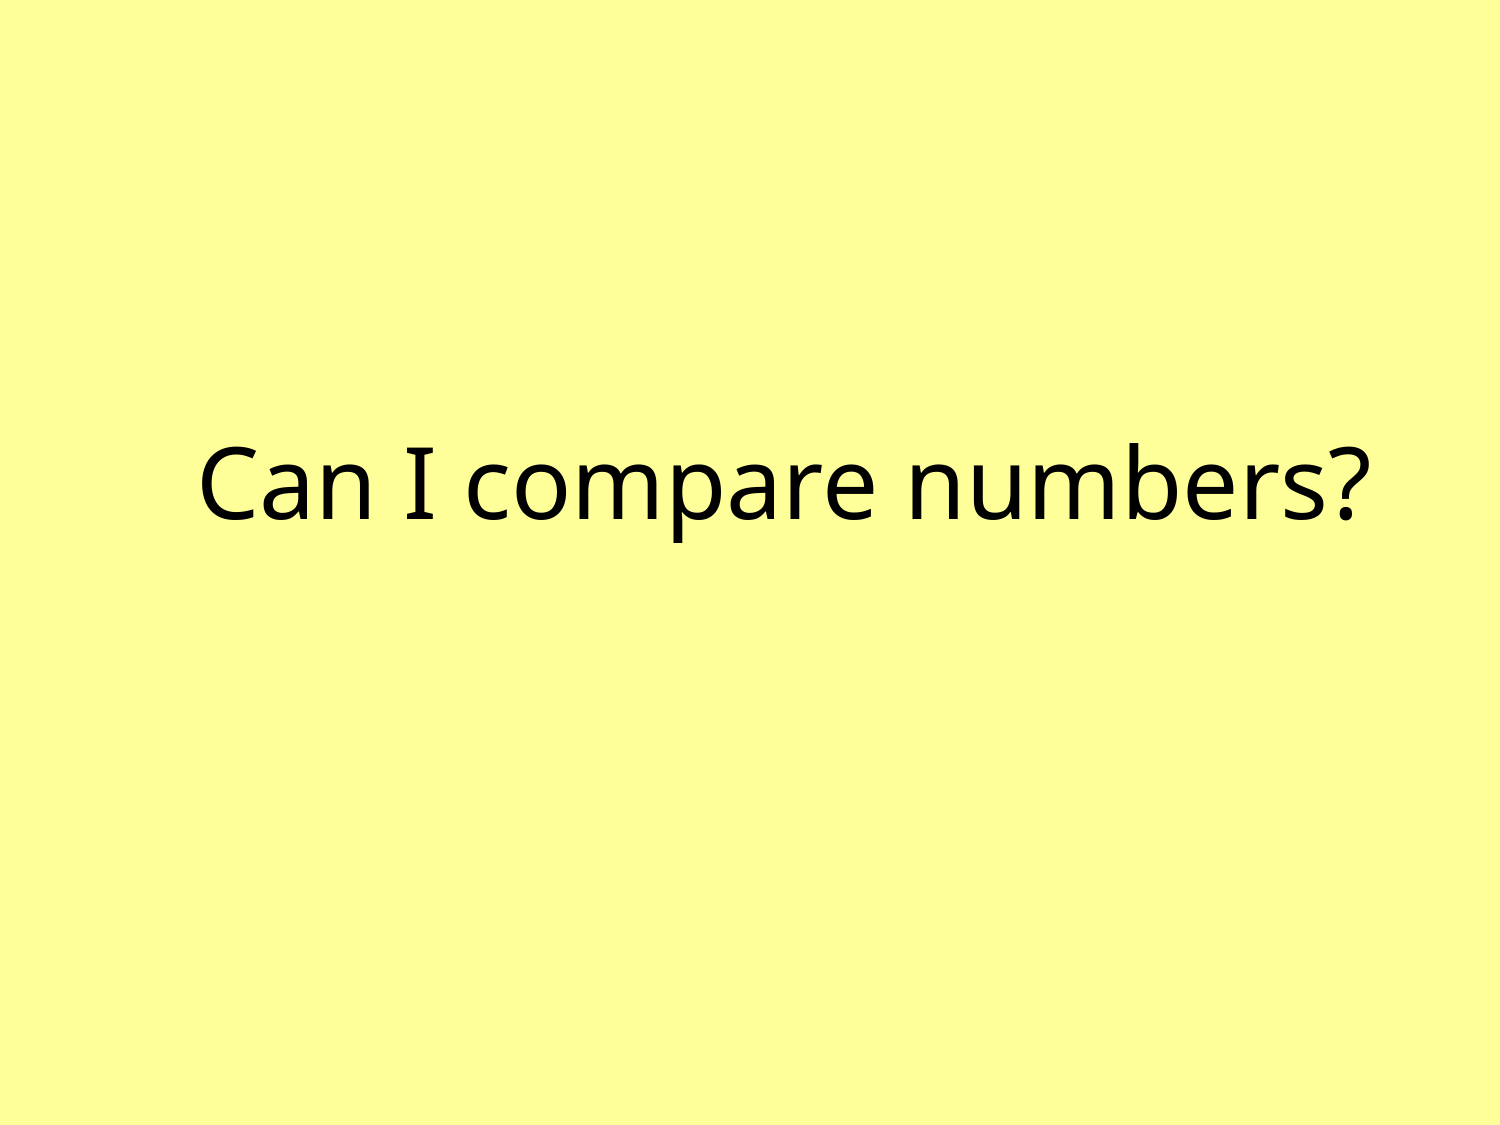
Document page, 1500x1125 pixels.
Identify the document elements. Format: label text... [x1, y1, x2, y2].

title Can I compare numbers? [181, 131, 1500, 549]
